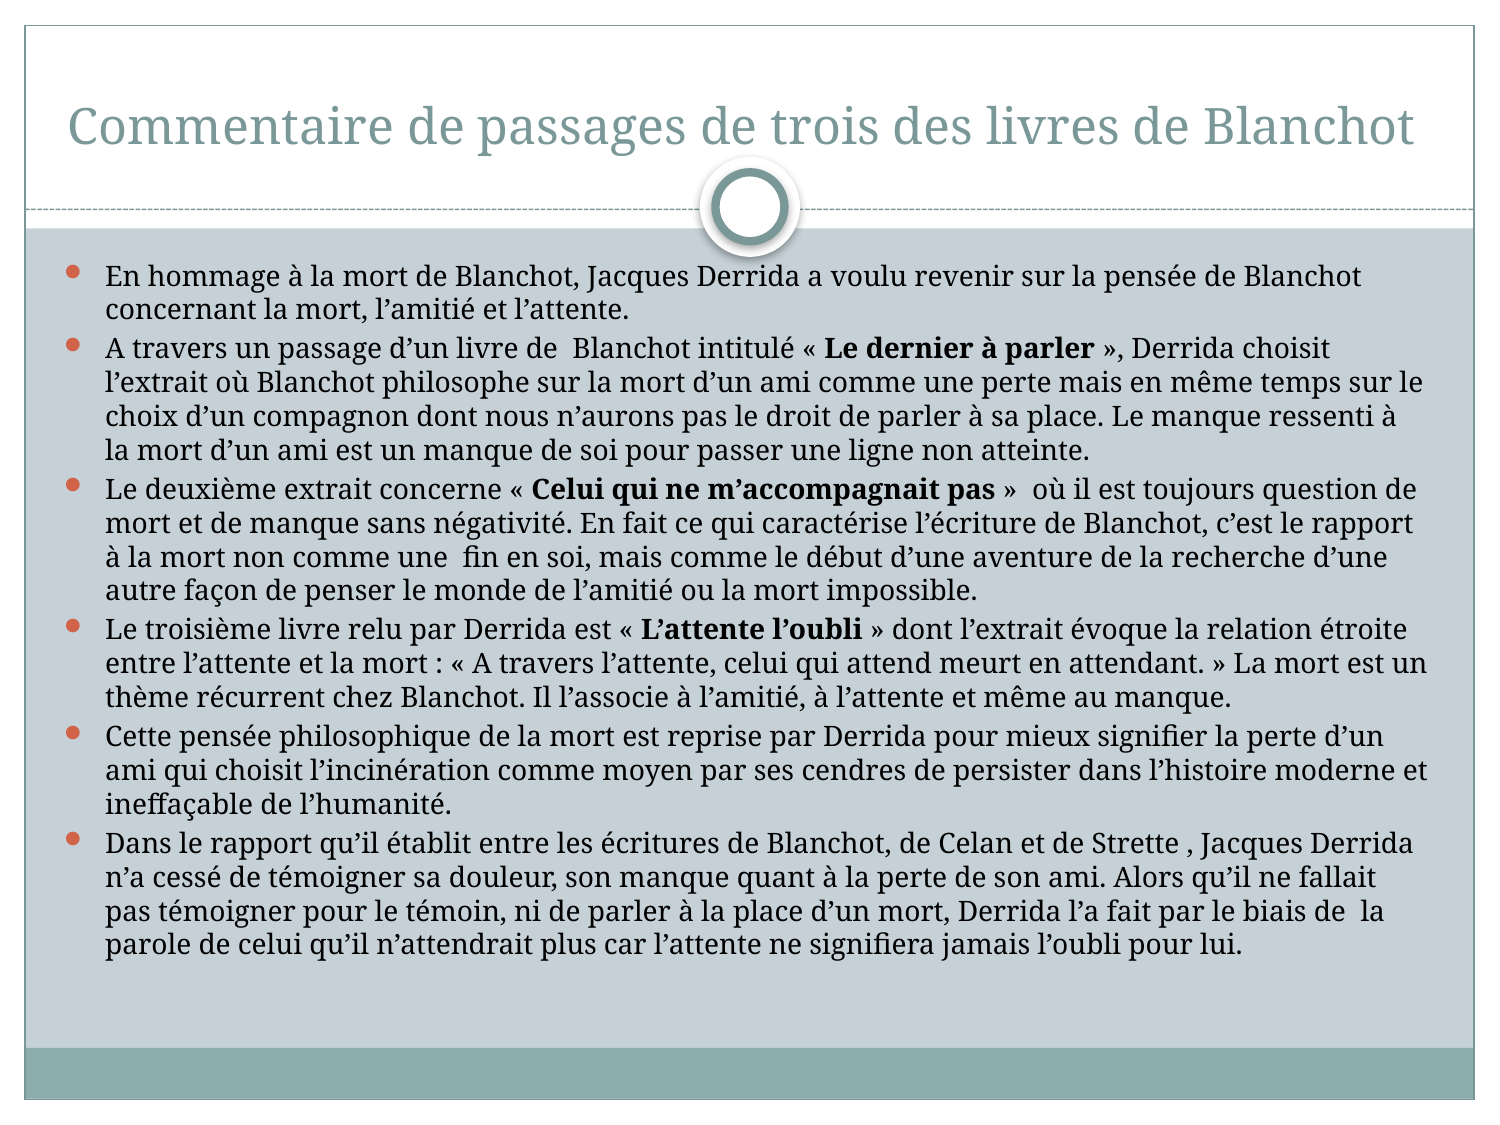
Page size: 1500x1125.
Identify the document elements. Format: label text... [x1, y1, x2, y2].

title Commentaire de passages de trois des livres de Blanchot [49, 37, 1450, 162]
list En hommage à la mort de Blanchot, Jacques Derrida a voulu revenir sur la pensée de Blanchot concernant la mort, l’amitié et l’attente. A travers un passage d’un livre de Blanchot intitulé « Le dernier à parler », Derrida choisit l’extrait où Blanchot philosophe sur la mort d’un ami comme une perte mais en même temps sur le choix d’un compagnon dont nous n’aurons pas le droit de parler à sa place. Le manque ressenti à la mort d’un ami est un manque de soi pour passer une ligne non atteinte. Le deuxième extrait concerne « Celui qui ne m’accompagnait pas » où il est toujours question de mort et de manque sans négativité. En fait ce qui caractérise l’écriture de Blanchot, c’est le rapport à la mort non comme une fin en soi, mais comme le début d’une aventure de la recherche d’une autre façon de penser le monde de l’amitié ou la mort impossible. Le troisième livre relu par Derrida est « L’attente l’oubli » dont l’extrait évoque la relation étroite entre l’attente et la mort : « A travers l’attente, celui qui attend meurt en attendant. » La mort est un thème récurrent chez Blanchot. Il l’associe à l’amitié, à l’attente et même au manque. Cette pensée philosophique de la mort est reprise par Derrida pour mieux signifier la perte d’un ami qui choisit l’incinération comme moyen par ses cendres de persister dans l’histoire moderne et ineffaçable de l’humanité. Dans le rapport qu’il établit entre les écritures de Blanchot, de Celan et de Strette , Jacques Derrida n’a cessé de témoigner sa douleur, son manque quant à la perte de son ami. Alors qu’il ne fallait pas témoigner pour le témoin, ni de parler à la place d’un mort, Derrida l’a fait par le biais de la parole de celui qu’il n’attendrait plus car l’attente ne signifiera jamais l’oubli pour lui. [49, 250, 1445, 1001]
